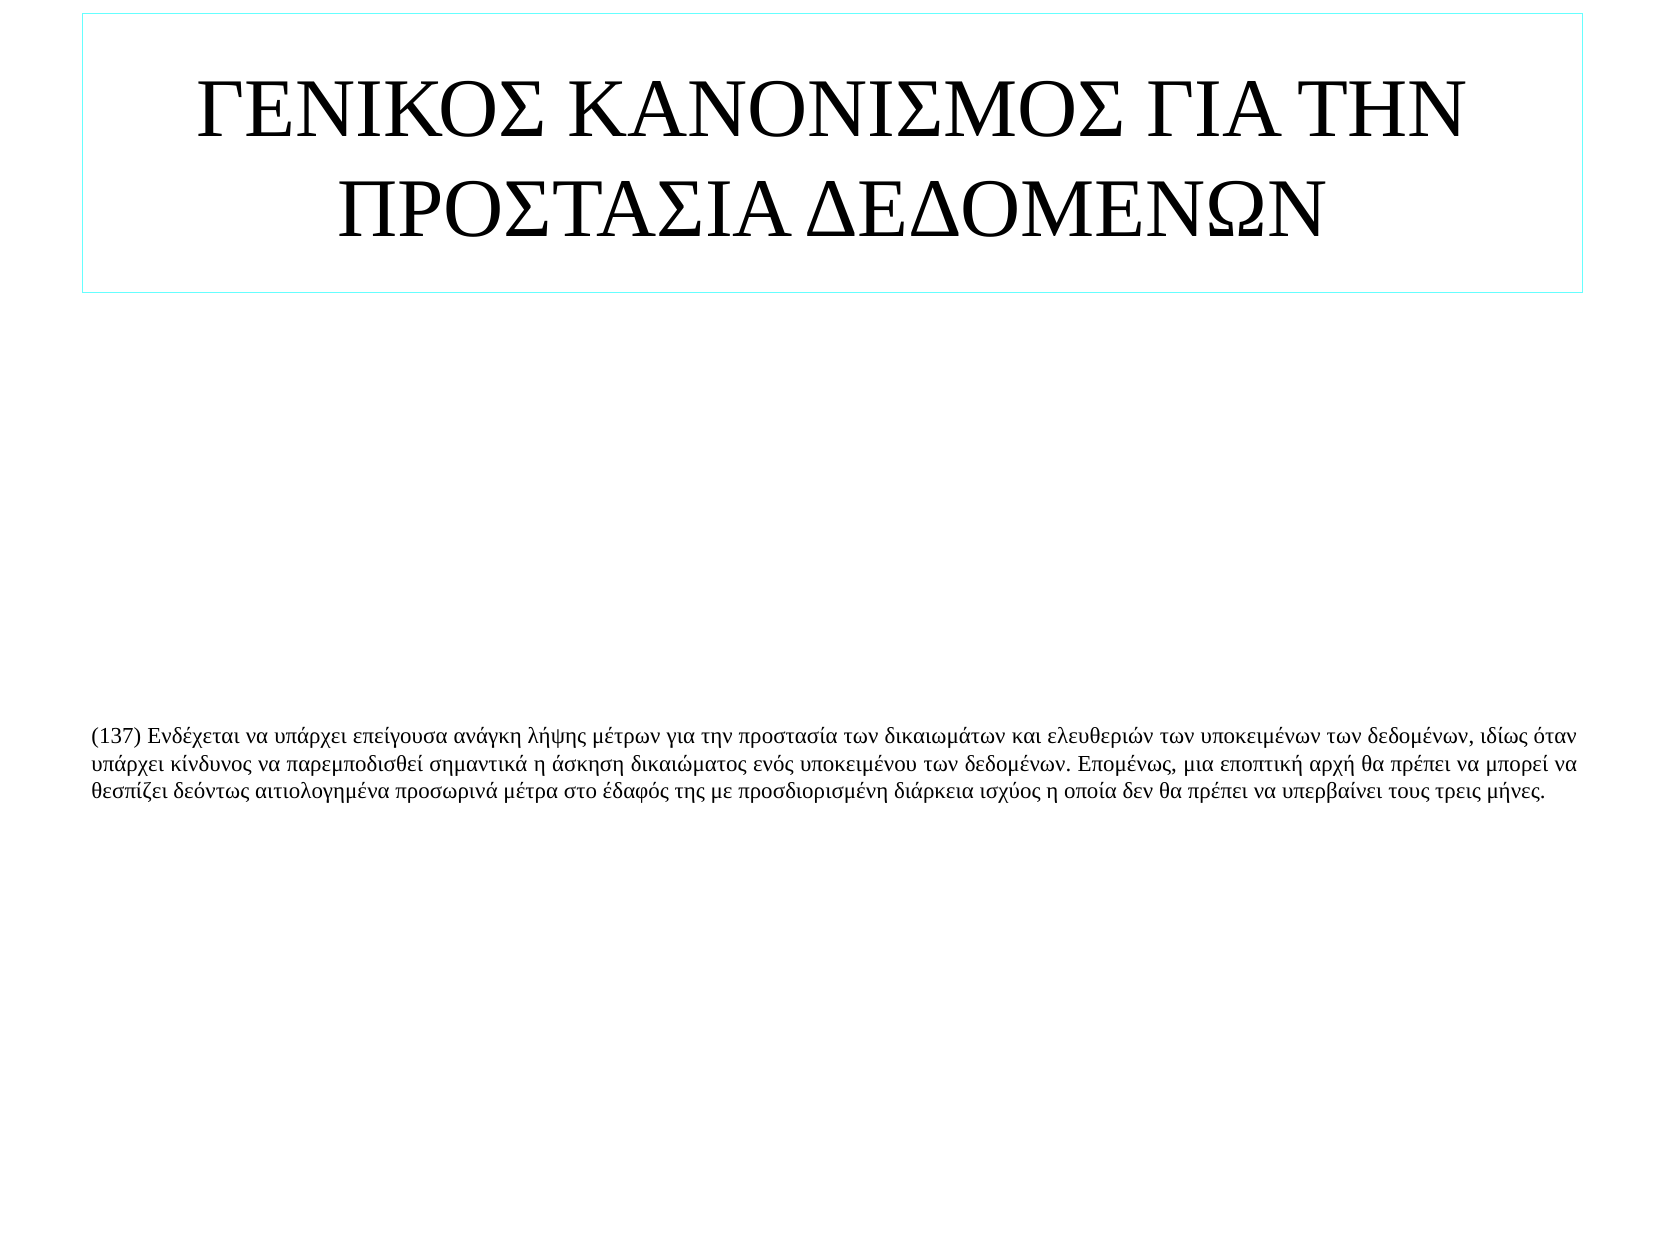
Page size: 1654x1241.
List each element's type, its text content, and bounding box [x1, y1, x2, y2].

subtitle (137) Ενδέχεται να υπάρχει επείγουσα ανάγκη λήψης μέτρων για την προστασία των δικαιωμάτων και ελευθεριών των υποκειμένων των δεδομένων, ιδίως όταν υπάρχει κίνδυνος να παρεμποδισθεί σημαντικά η άσκηση δικαιώματος ενός υποκειμένου των δεδομένων. Επομένως, μια εποπτική αρχή θα πρέπει να μπορεί να θεσπίζει δεόντως αιτιολογημένα προσωρινά μέτρα στο έδαφός της με προσδιορισμένη διάρκεια ισχύος η οποία δεν θα πρέπει να υπερβαίνει τους τρεις μήνες. [91, 301, 1580, 1223]
title ΓΕΝΙΚΟΣ ΚΑΝΟΝΙΣΜΟΣ ΓΙΑ ΤΗΝ ΠΡΟΣΤΑΣΙΑ ΔΕΔΟΜΕΝΩΝ [82, 13, 1583, 293]
